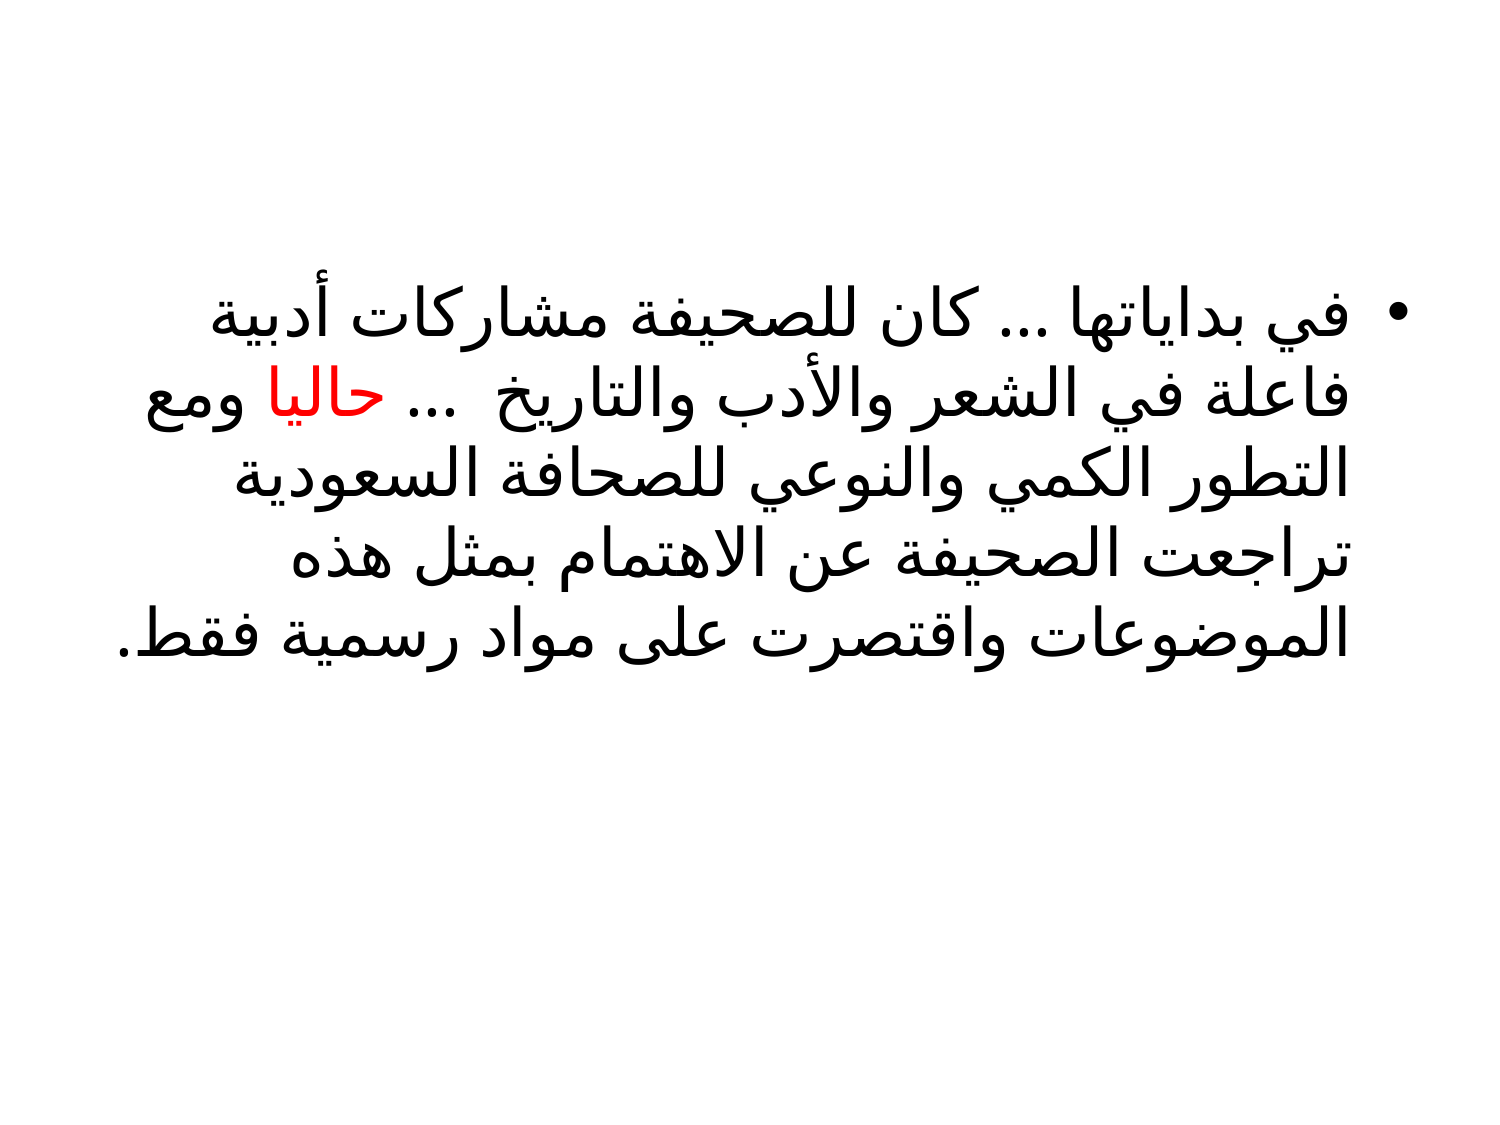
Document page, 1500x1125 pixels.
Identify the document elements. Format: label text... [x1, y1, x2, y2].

list في بداياتها ... كان للصحيفة مشاركات أدبية فاعلة في الشعر والأدب والتاريخ ... حاليا ومع التطور الكمي والنوعي للصحافة السعودية تراجعت الصحيفة عن الاهتمام بمثل هذه الموضوعات واقتصرت على مواد رسمية فقط. [75, 262, 1425, 1005]
